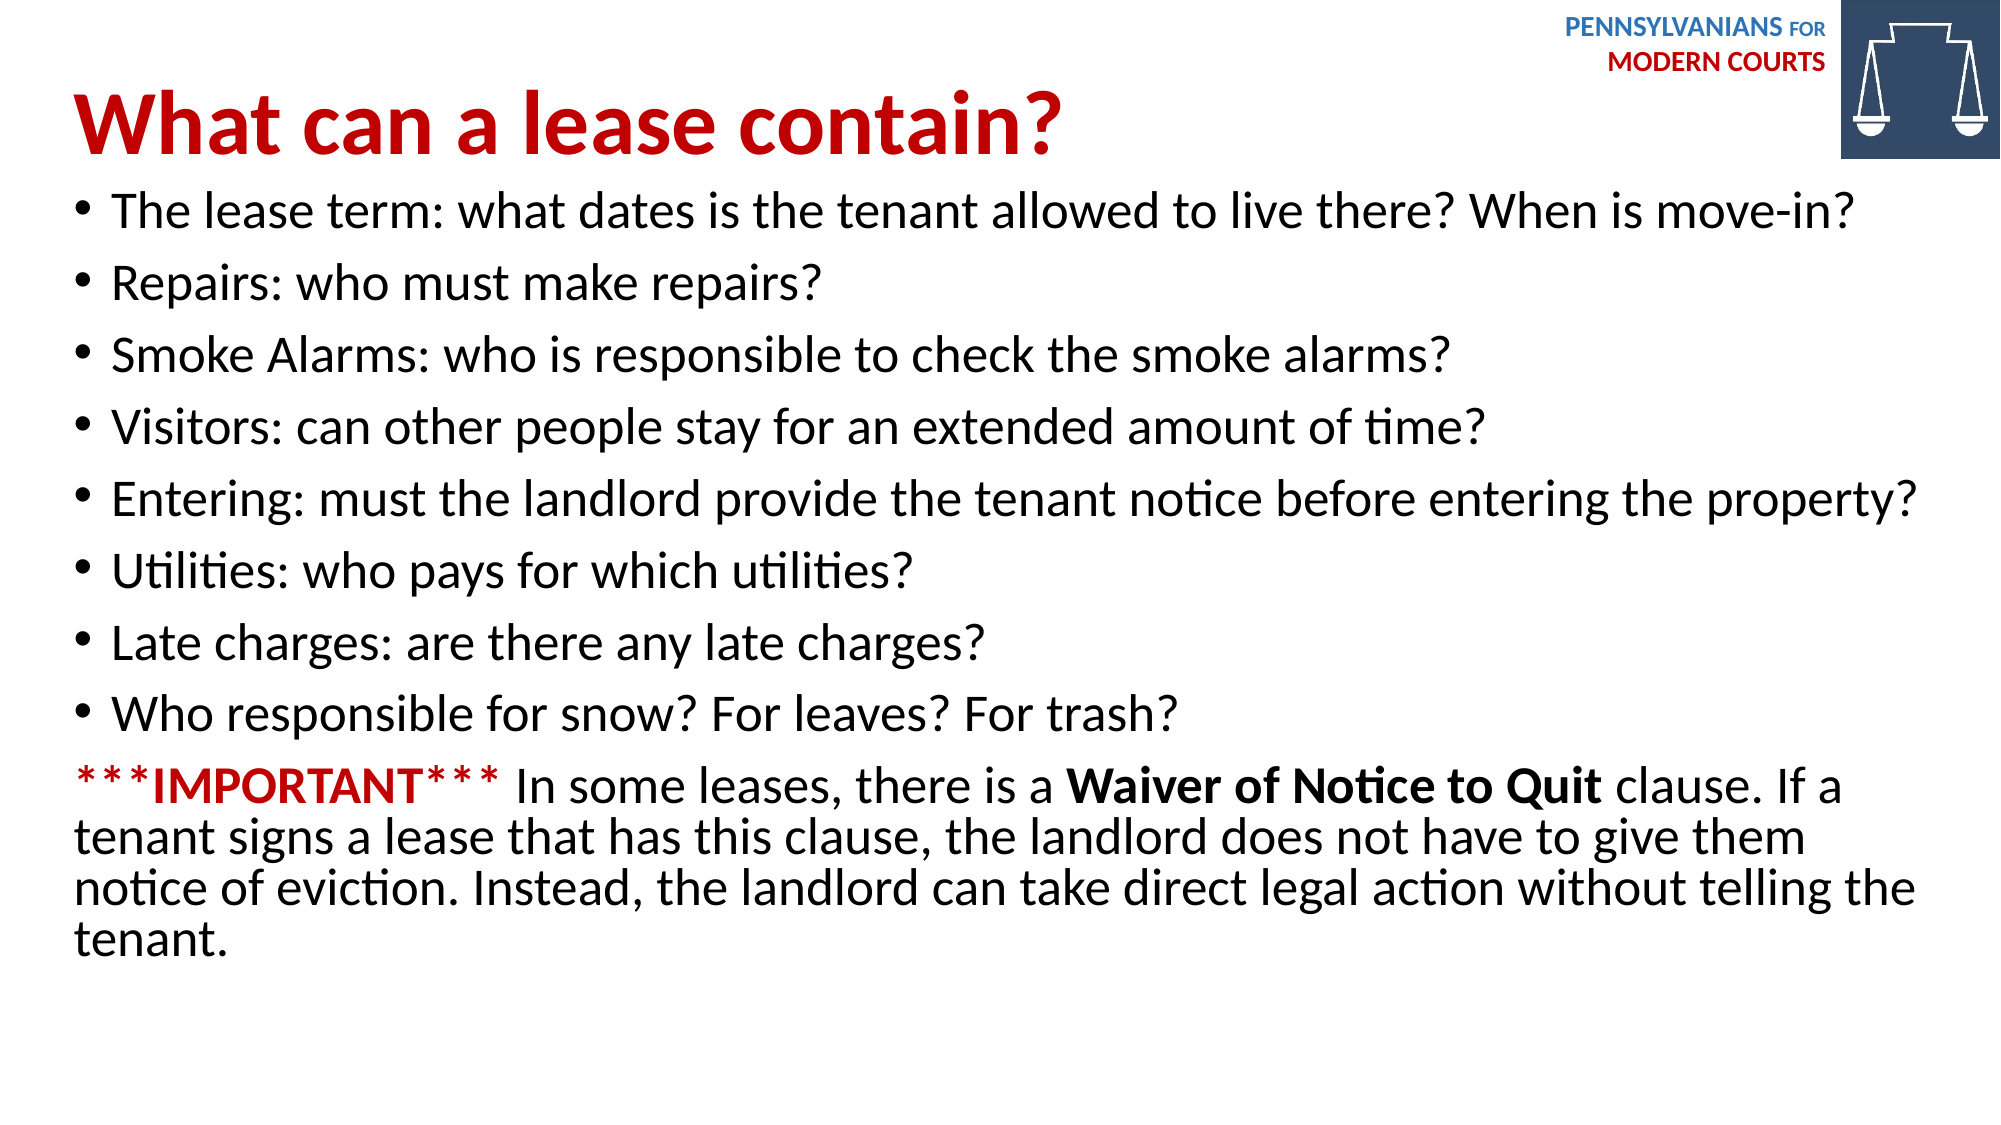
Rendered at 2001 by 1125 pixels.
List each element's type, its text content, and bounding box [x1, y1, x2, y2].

list The lease term: what dates is the tenant allowed to live there? When is move-in? Repairs: who must make repairs? Smoke Alarms: who is responsible to check the smoke alarms? Visitors: can other people stay for an extended amount of time? Entering: must the landlord provide the tenant notice before entering the property? Utilities: who pays for which utilities? Late charges: are there any late charges? Who responsible for snow? For leaves? For trash? ***IMPORTANT*** In some leases, there is a Waiver of Notice to Quit clause. If a tenant signs a lease that has this clause, the landlord does not have to give them notice of eviction. Instead, the landlord can take direct legal action without telling the tenant. [58, 180, 1939, 1050]
text_box PENNSYLVANIANS FOR MODERN COURTS [1521, 0, 1838, 86]
picture [1840, 0, 2000, 160]
title What can a lease contain? [58, 16, 1784, 180]
